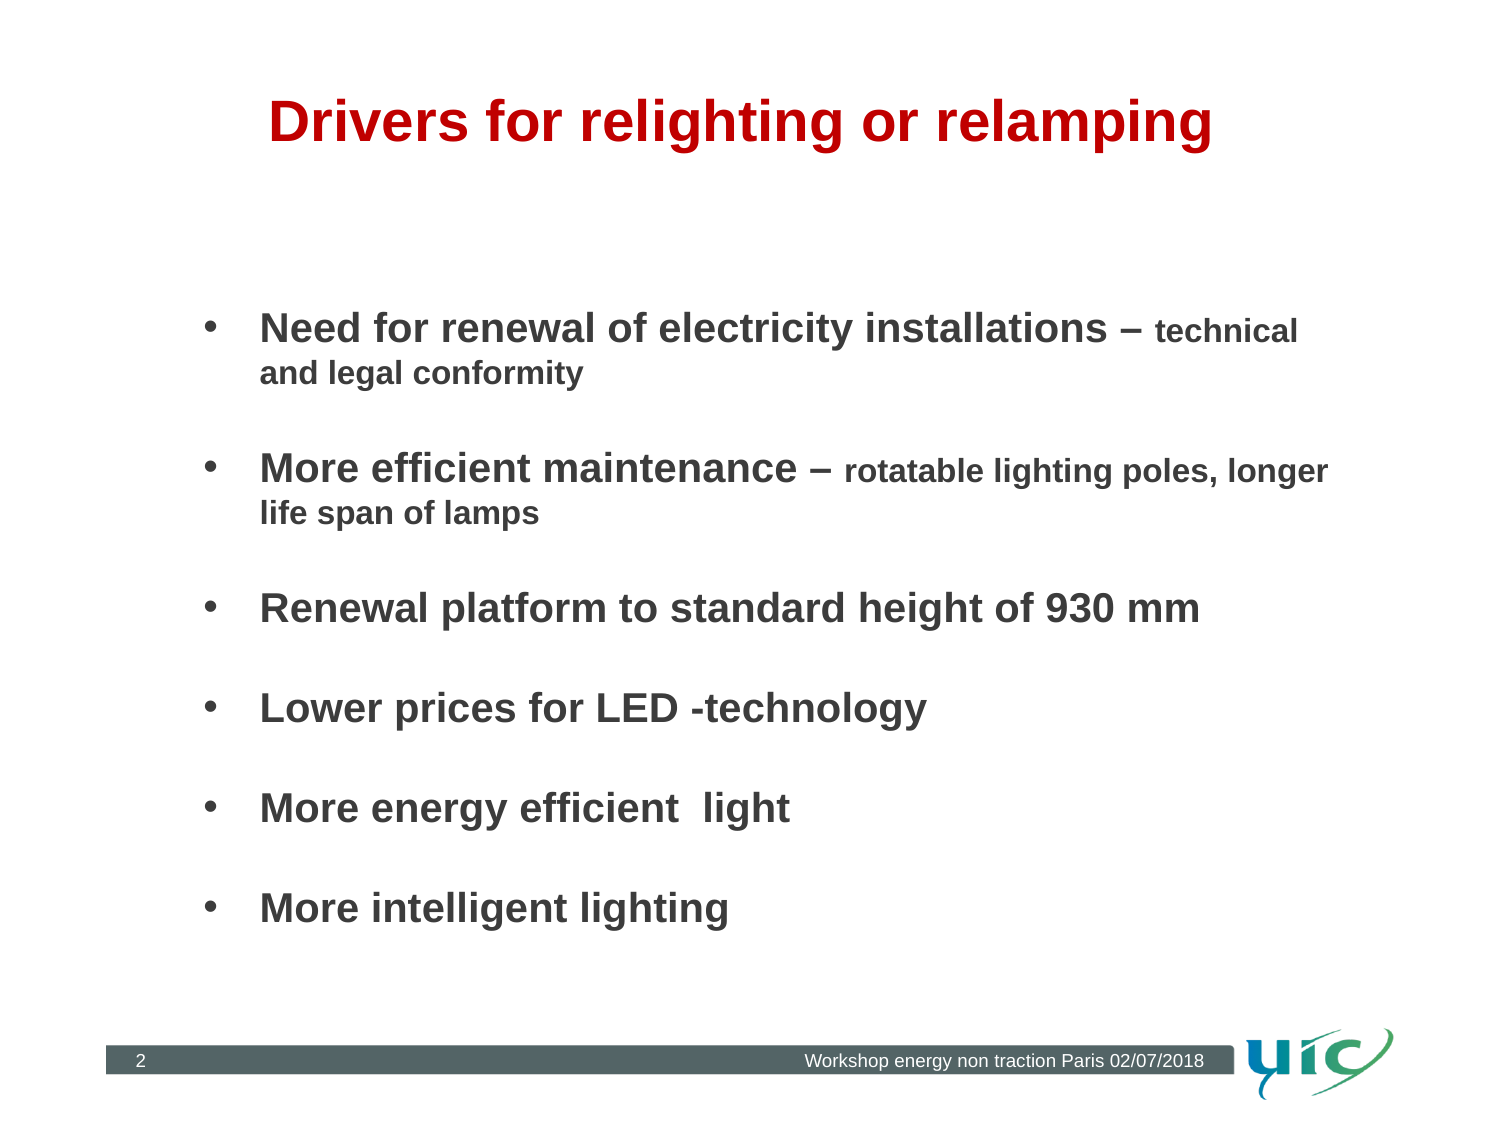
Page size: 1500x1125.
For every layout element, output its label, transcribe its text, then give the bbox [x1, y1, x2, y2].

text_box Need for renewal of electricity installations – technical and legal conformity More efficient maintenance – rotatable lighting poles, longer life span of lamps Renewal platform to standard height of 930 mm Lower prices for LED -technology More energy efficient light More intelligent lighting [188, 243, 1376, 1089]
picture [106, 1027, 1394, 1100]
footer Workshop energy non traction Paris 02/07/2018 [465, 1048, 1205, 1079]
slide_number 2 [135, 1048, 188, 1079]
text_box Drivers for relighting or relamping [76, 75, 1424, 161]
